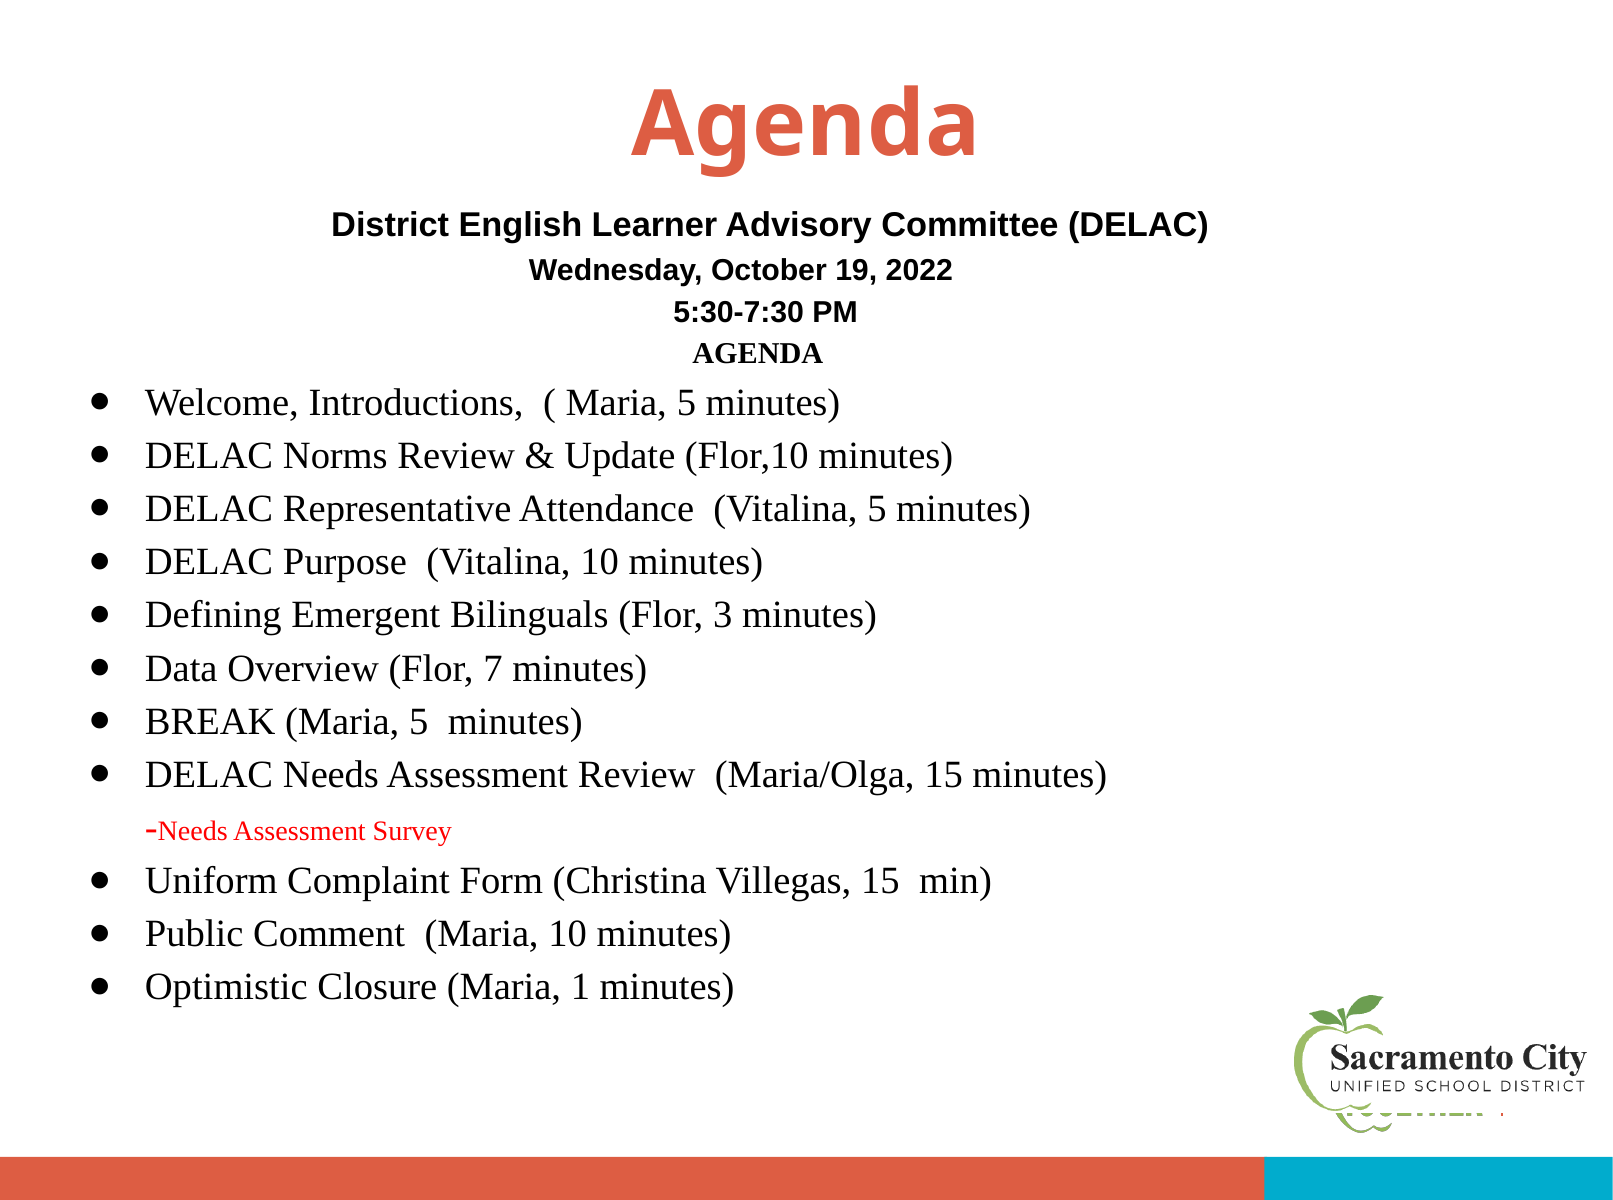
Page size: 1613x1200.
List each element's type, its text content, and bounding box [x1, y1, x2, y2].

picture [1289, 971, 1596, 1157]
title Agenda [54, 63, 1558, 229]
text_box District English Learner Advisory Committee (DELAC) Wednesday, October 19, 2022 5:30-7:30 PM AGENDA Welcome, Introductions, ( Maria, 5 minutes) DELAC Norms Review & Update (Flor,10 minutes) DELAC Representative Attendance (Vitalina, 5 minutes) DELAC Purpose (Vitalina, 10 minutes) Defining Emergent Bilinguals (Flor, 3 minutes) Data Overview (Flor, 7 minutes) BREAK (Maria, 5 minutes) DELAC Needs Assessment Review (Maria/Olga, 15 minutes) -Needs Assessment Survey Uniform Complaint Form (Christina Villegas, 15 min) Public Comment (Maria, 10 minutes) Optimistic Closure (Maria, 1 minutes) [54, 175, 1485, 1023]
